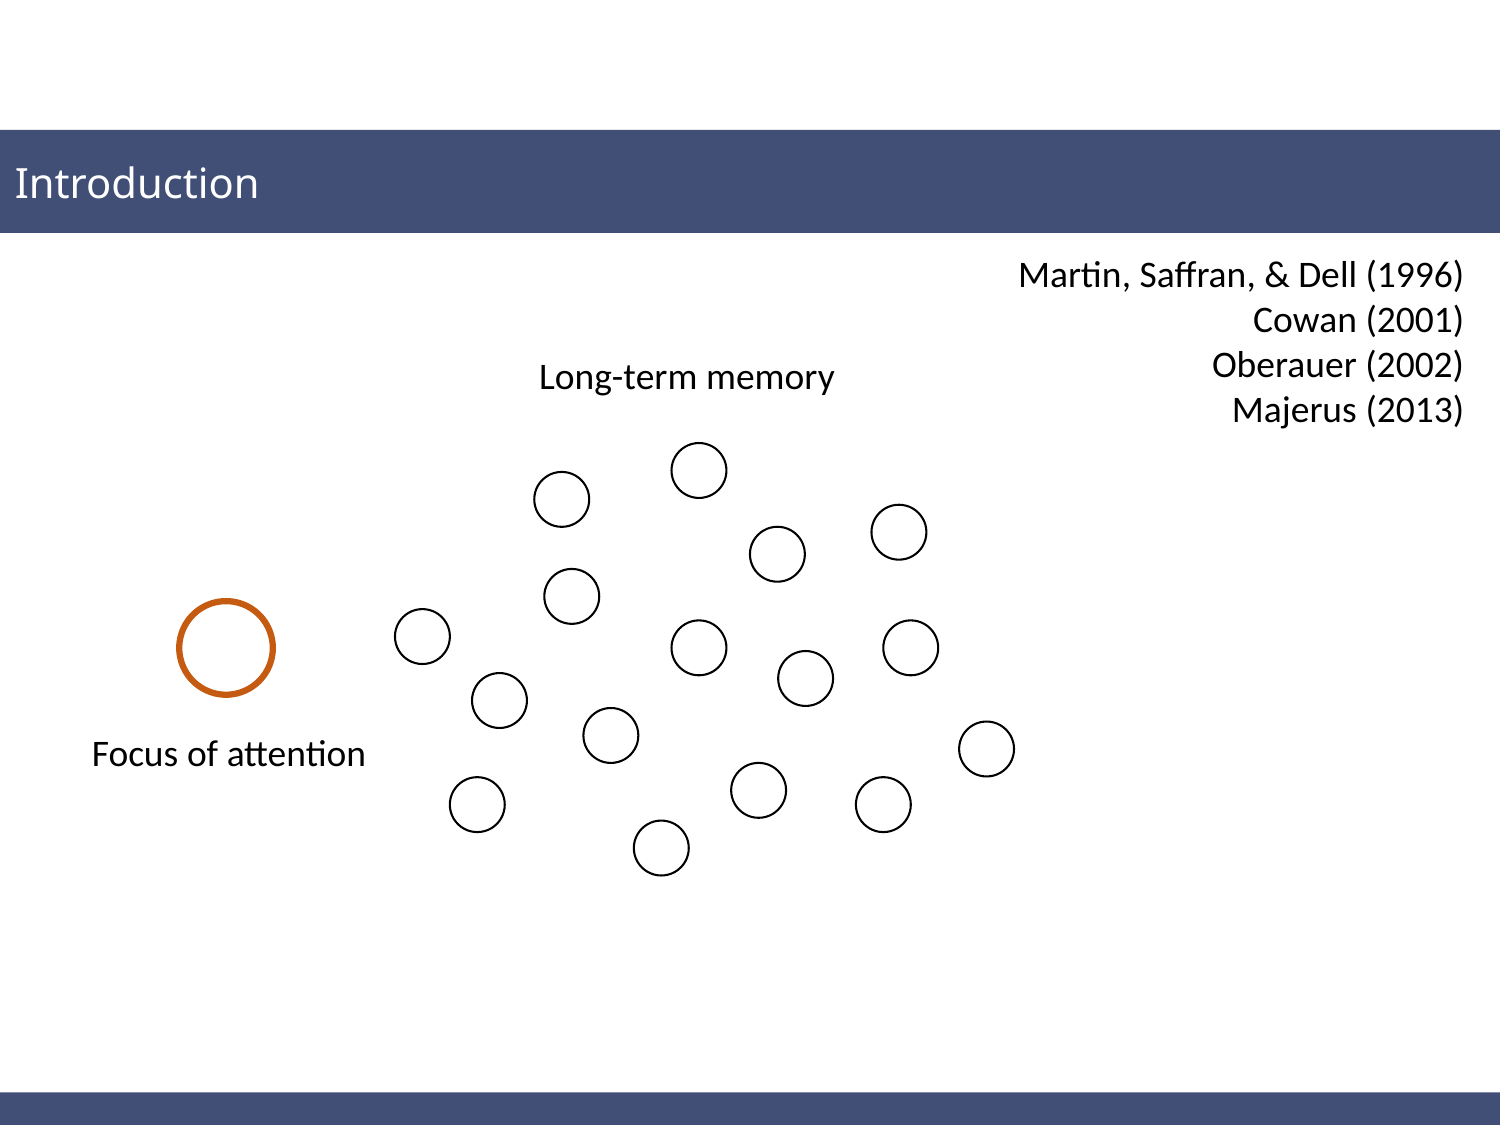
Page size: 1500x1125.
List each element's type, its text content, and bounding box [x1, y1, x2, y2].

text_box Martin, Saffran, & Dell (1996) Cowan (2001) Oberauer (2002) Majerus (2013) [1002, 242, 1479, 438]
text_box [178, 600, 274, 696]
text_box [543, 567, 601, 625]
text_box [632, 819, 690, 877]
text_box Introduction [0, 129, 1500, 234]
text_box [448, 776, 506, 834]
text_box [870, 503, 928, 561]
text_box [854, 776, 912, 834]
text_box [670, 619, 728, 677]
text_box [777, 649, 835, 707]
text_box [393, 608, 451, 666]
text_box [533, 470, 591, 528]
text_box [730, 761, 788, 819]
text_box [470, 672, 528, 730]
text_box [882, 619, 940, 677]
text_box Focus of attention [77, 721, 382, 782]
text_box [958, 720, 1016, 778]
text_box [748, 525, 806, 583]
text_box Long-term memory [524, 344, 850, 405]
text_box [582, 706, 640, 764]
text_box [670, 441, 728, 499]
